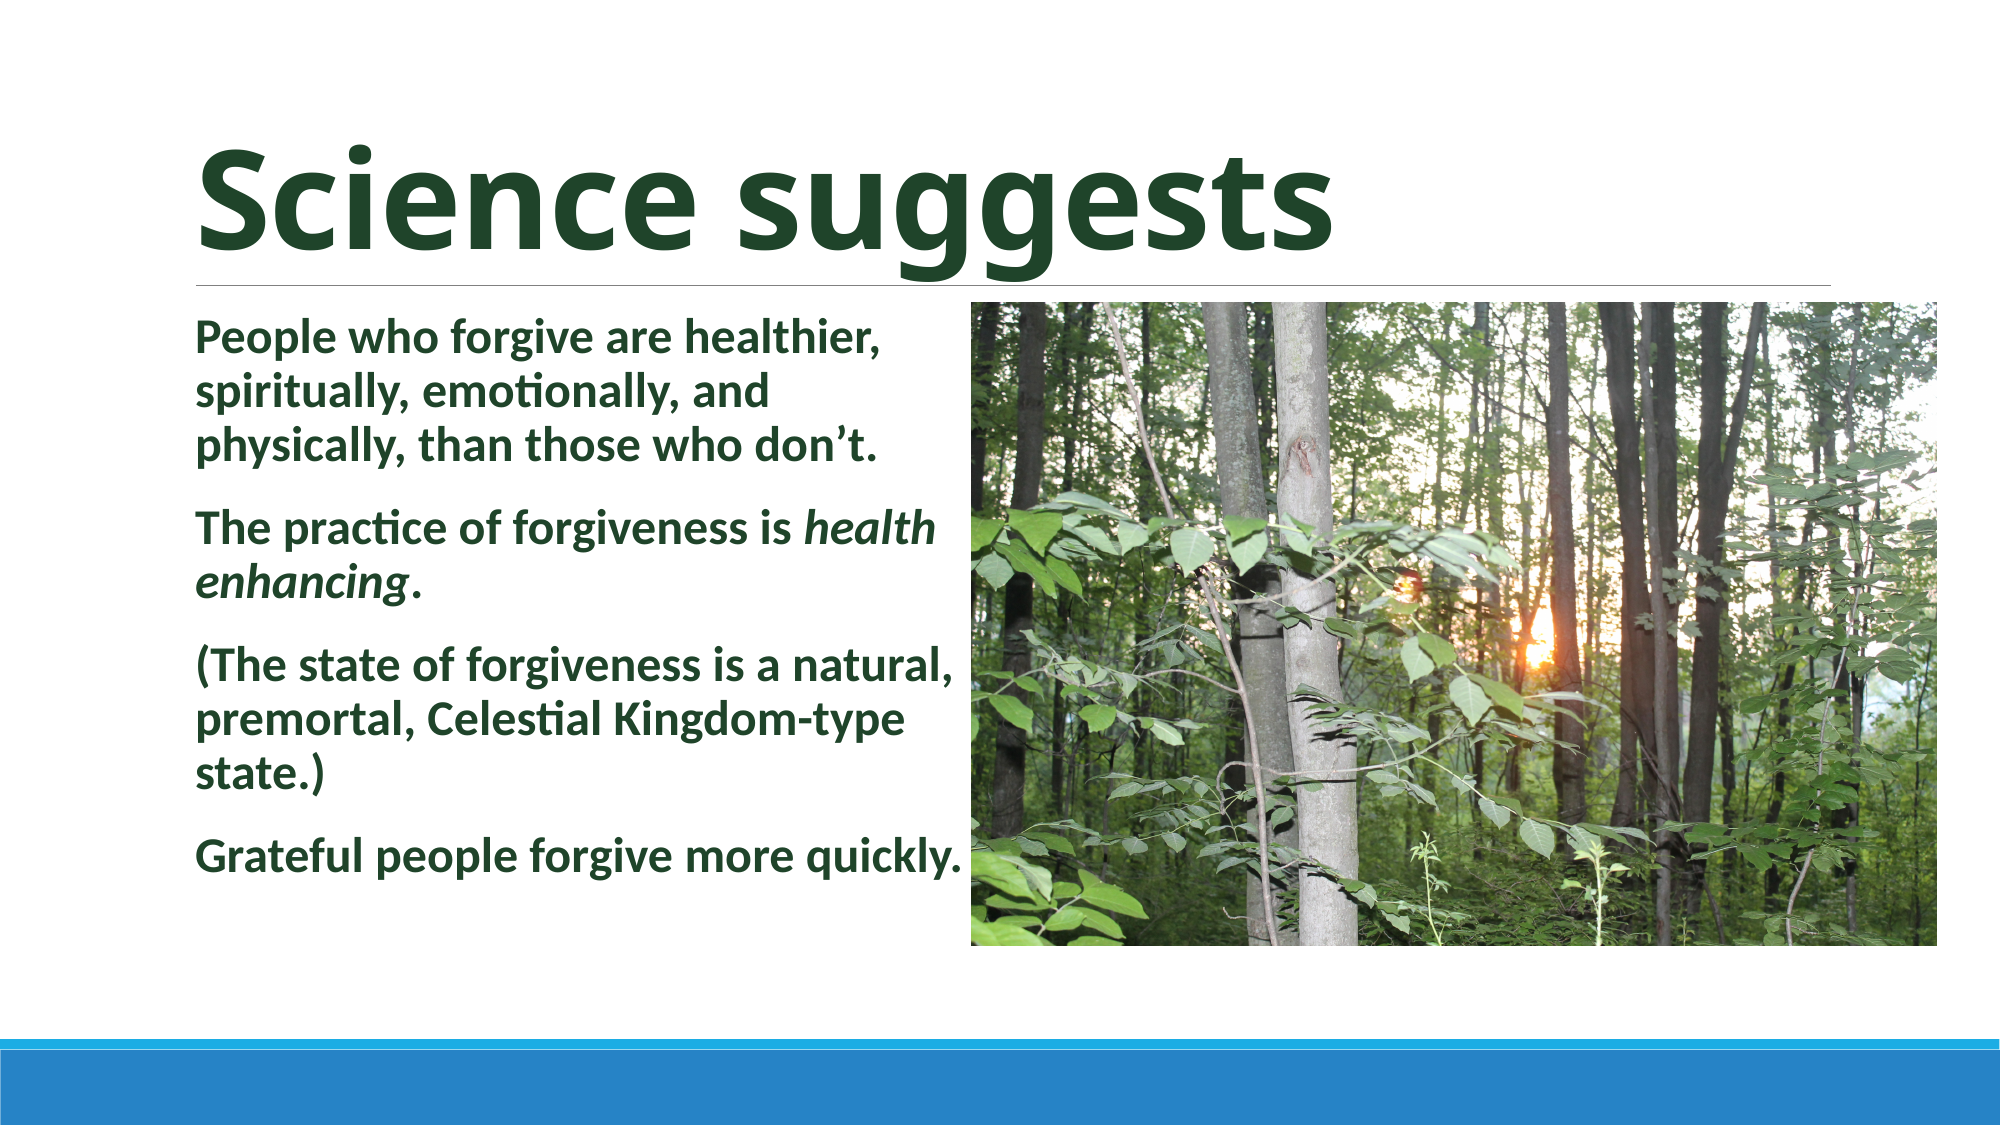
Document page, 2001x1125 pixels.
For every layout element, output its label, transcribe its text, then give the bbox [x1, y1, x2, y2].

list People who forgive are healthier, spiritually, emotionally, and physically, than those who don’t. The practice of forgiveness is health enhancing. (The state of forgiveness is a natural, premortal, Celestial Kingdom-type state.) Grateful people forgive more quickly. [180, 302, 972, 1024]
title Science suggests [180, 47, 1830, 285]
picture [970, 302, 1937, 946]
